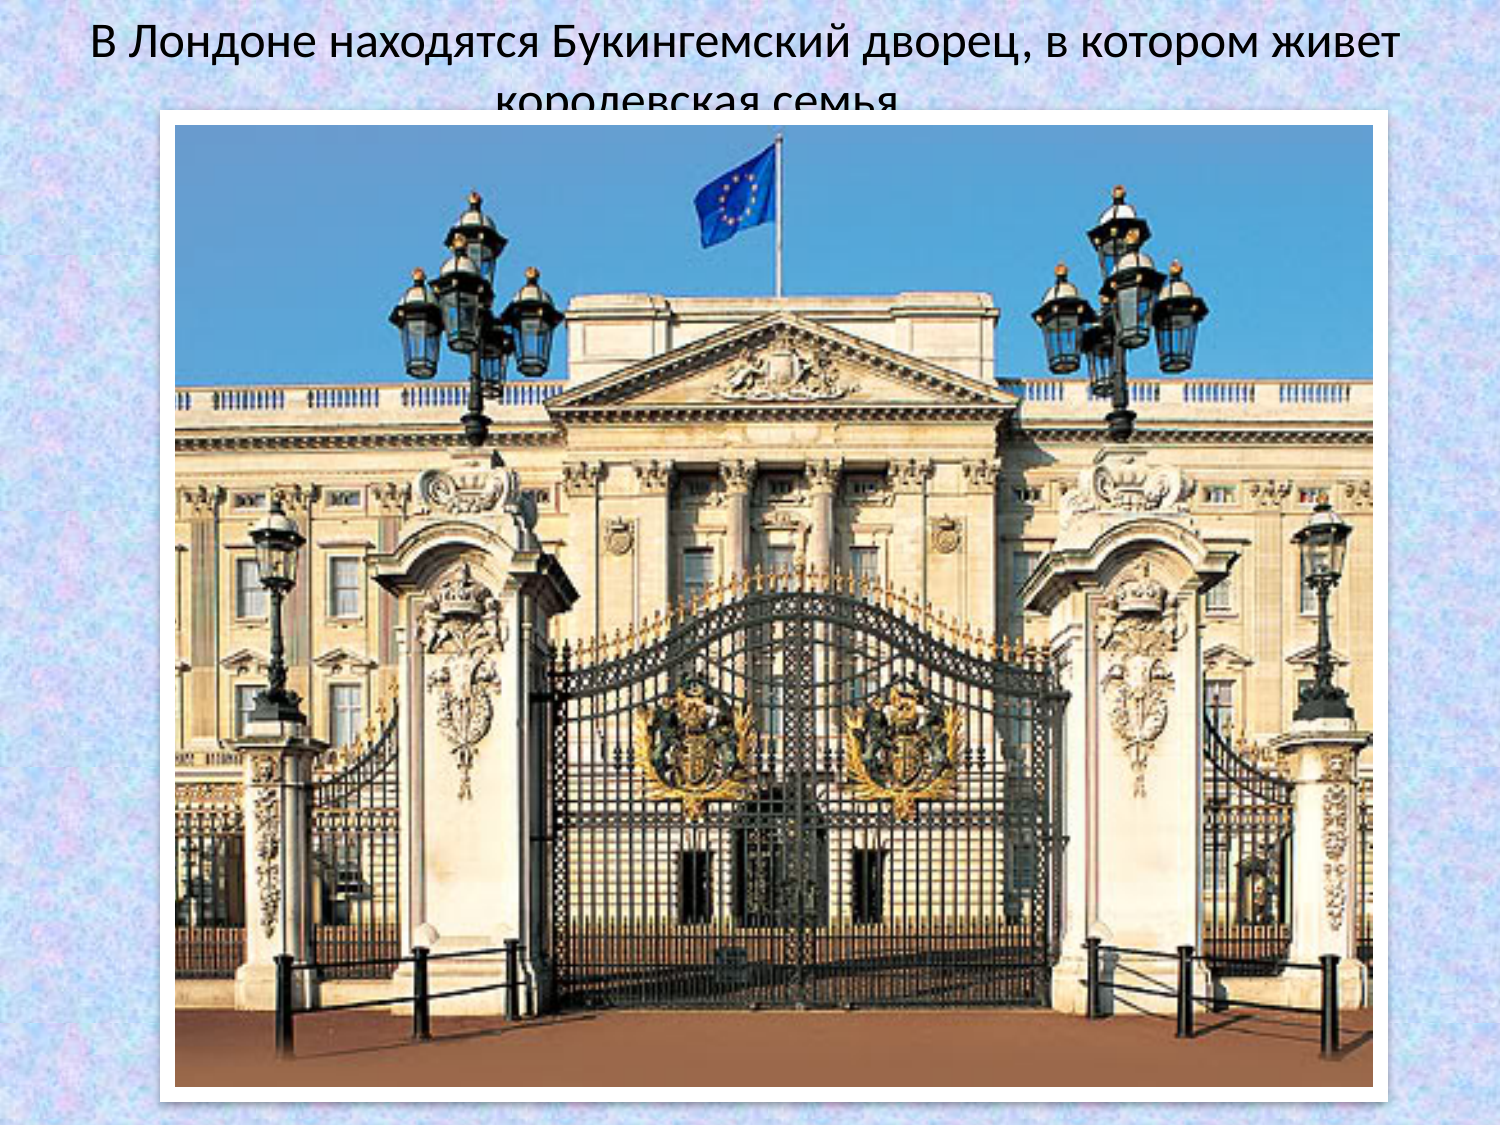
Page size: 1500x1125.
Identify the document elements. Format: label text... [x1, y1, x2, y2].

text_box В Лондоне находятся Букингемский дворец, в котором живет королевская семья. [74, 0, 1500, 135]
picture [0, 0, 1500, 1125]
picture [174, 124, 1374, 1088]
